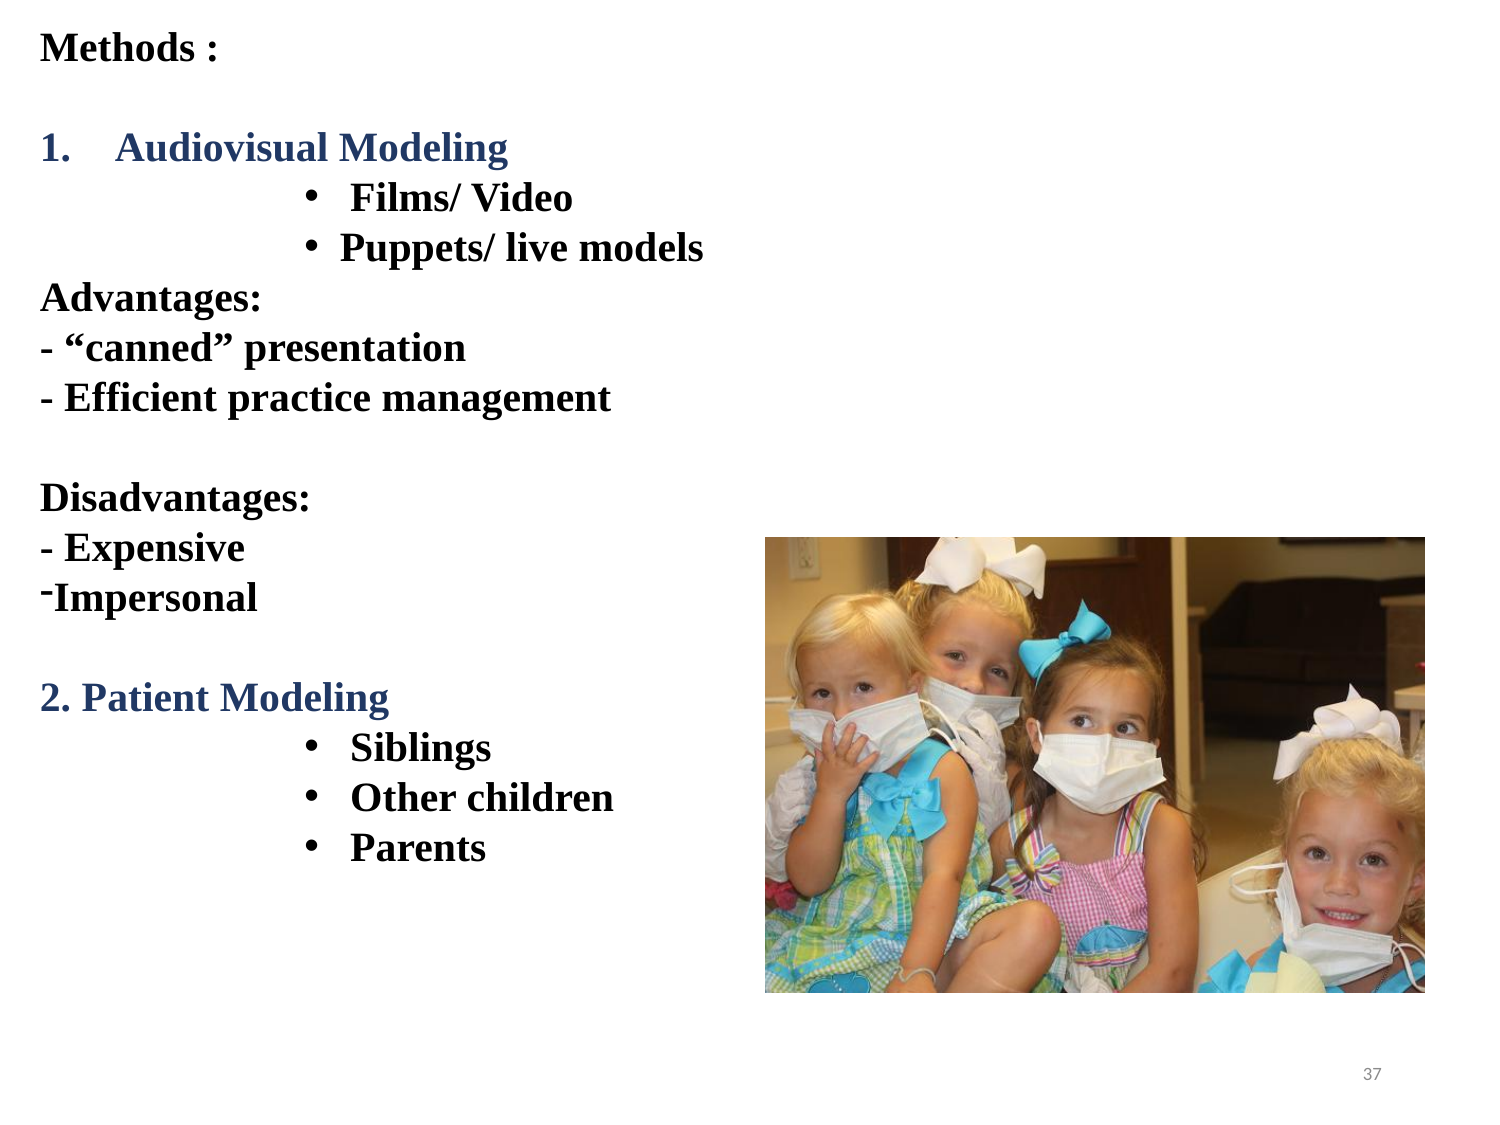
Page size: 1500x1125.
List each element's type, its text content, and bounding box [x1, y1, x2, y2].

slide_number 37 [1059, 1042, 1397, 1103]
picture [765, 537, 1425, 1000]
text_box Methods : Audiovisual Modeling Films/ Video Puppets/ live models Advantages: - “canned” presentation - Efficient practice management Disadvantages: - Expensive Impersonal 2. Patient Modeling Siblings Other children Parents [24, 12, 975, 938]
